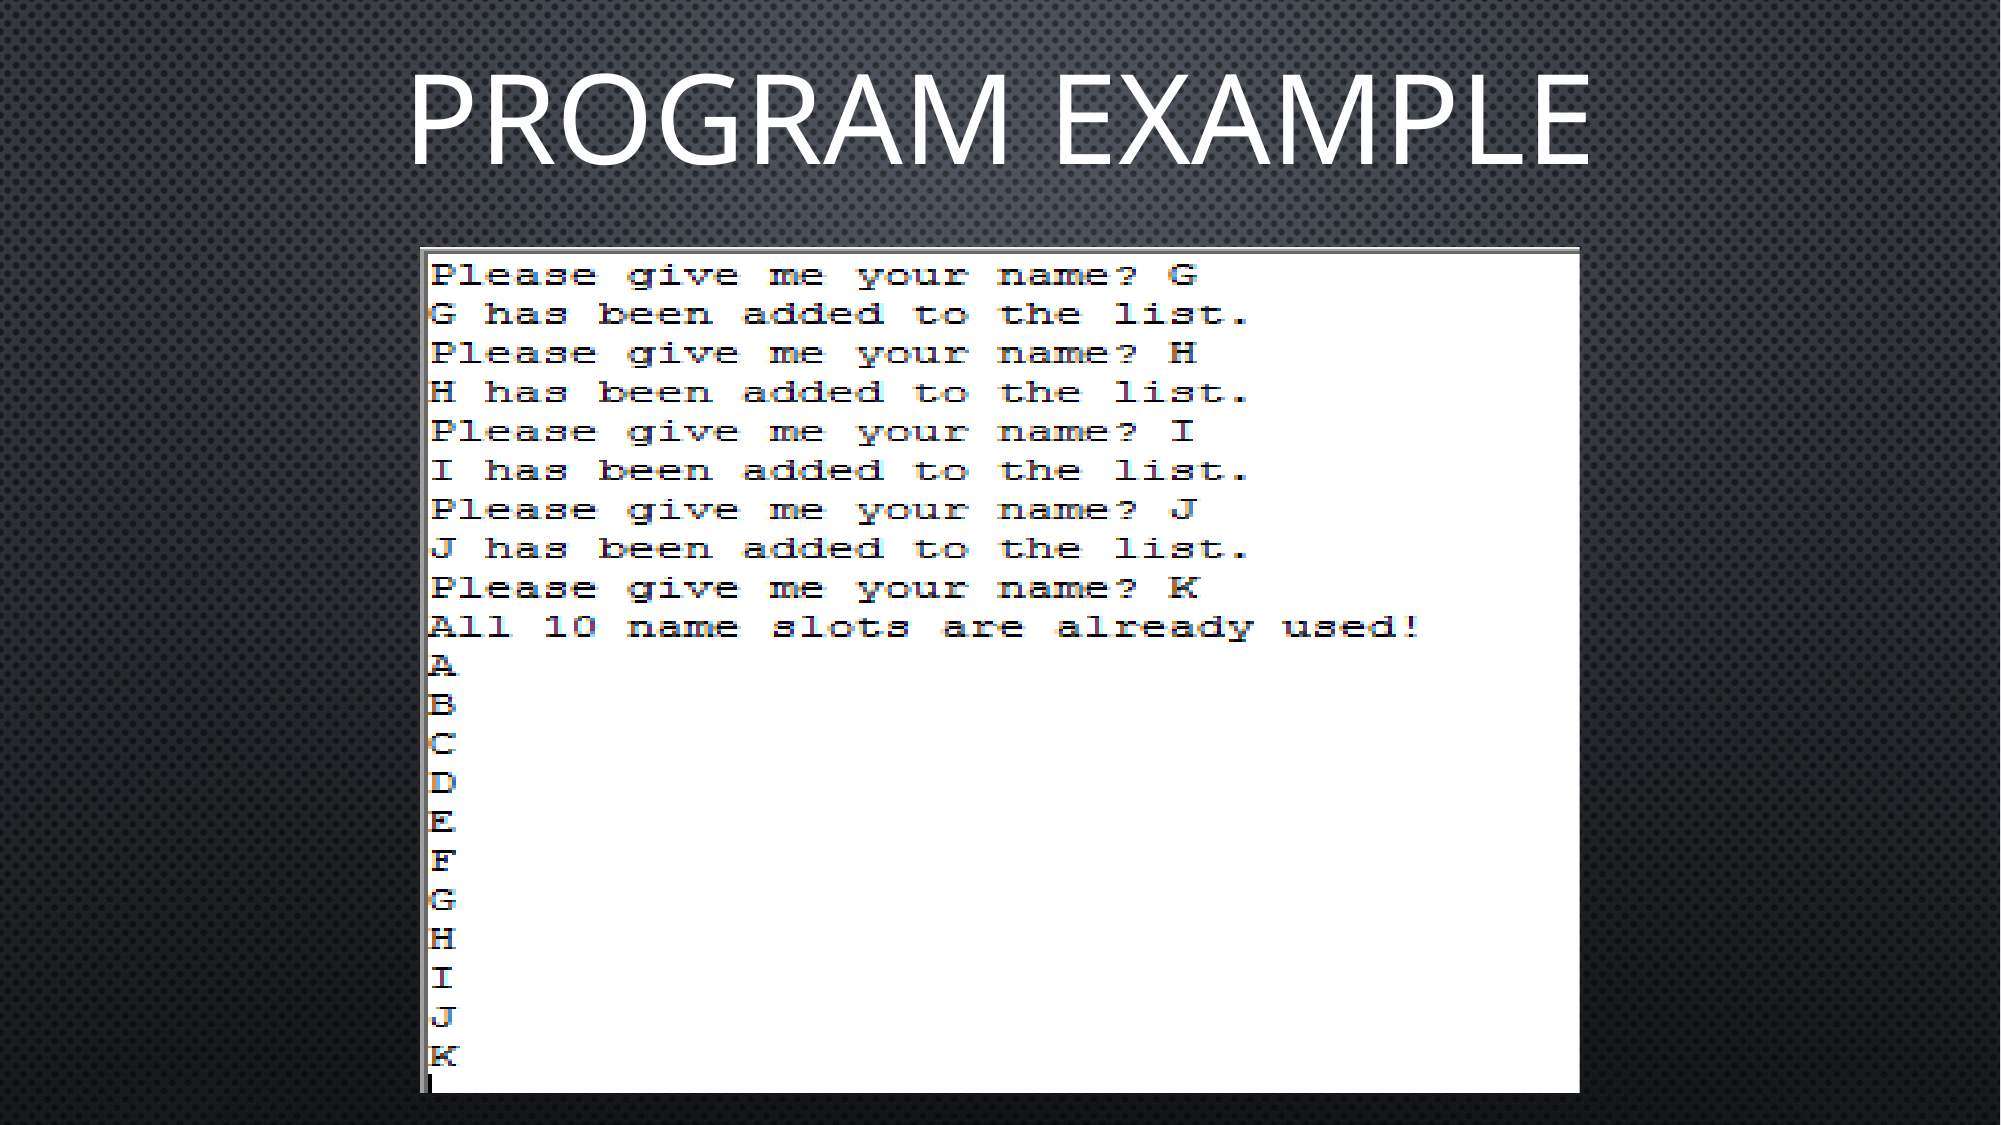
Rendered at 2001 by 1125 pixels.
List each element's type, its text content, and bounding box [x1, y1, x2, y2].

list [419, 246, 1580, 1093]
title program example [0, 0, 2000, 271]
